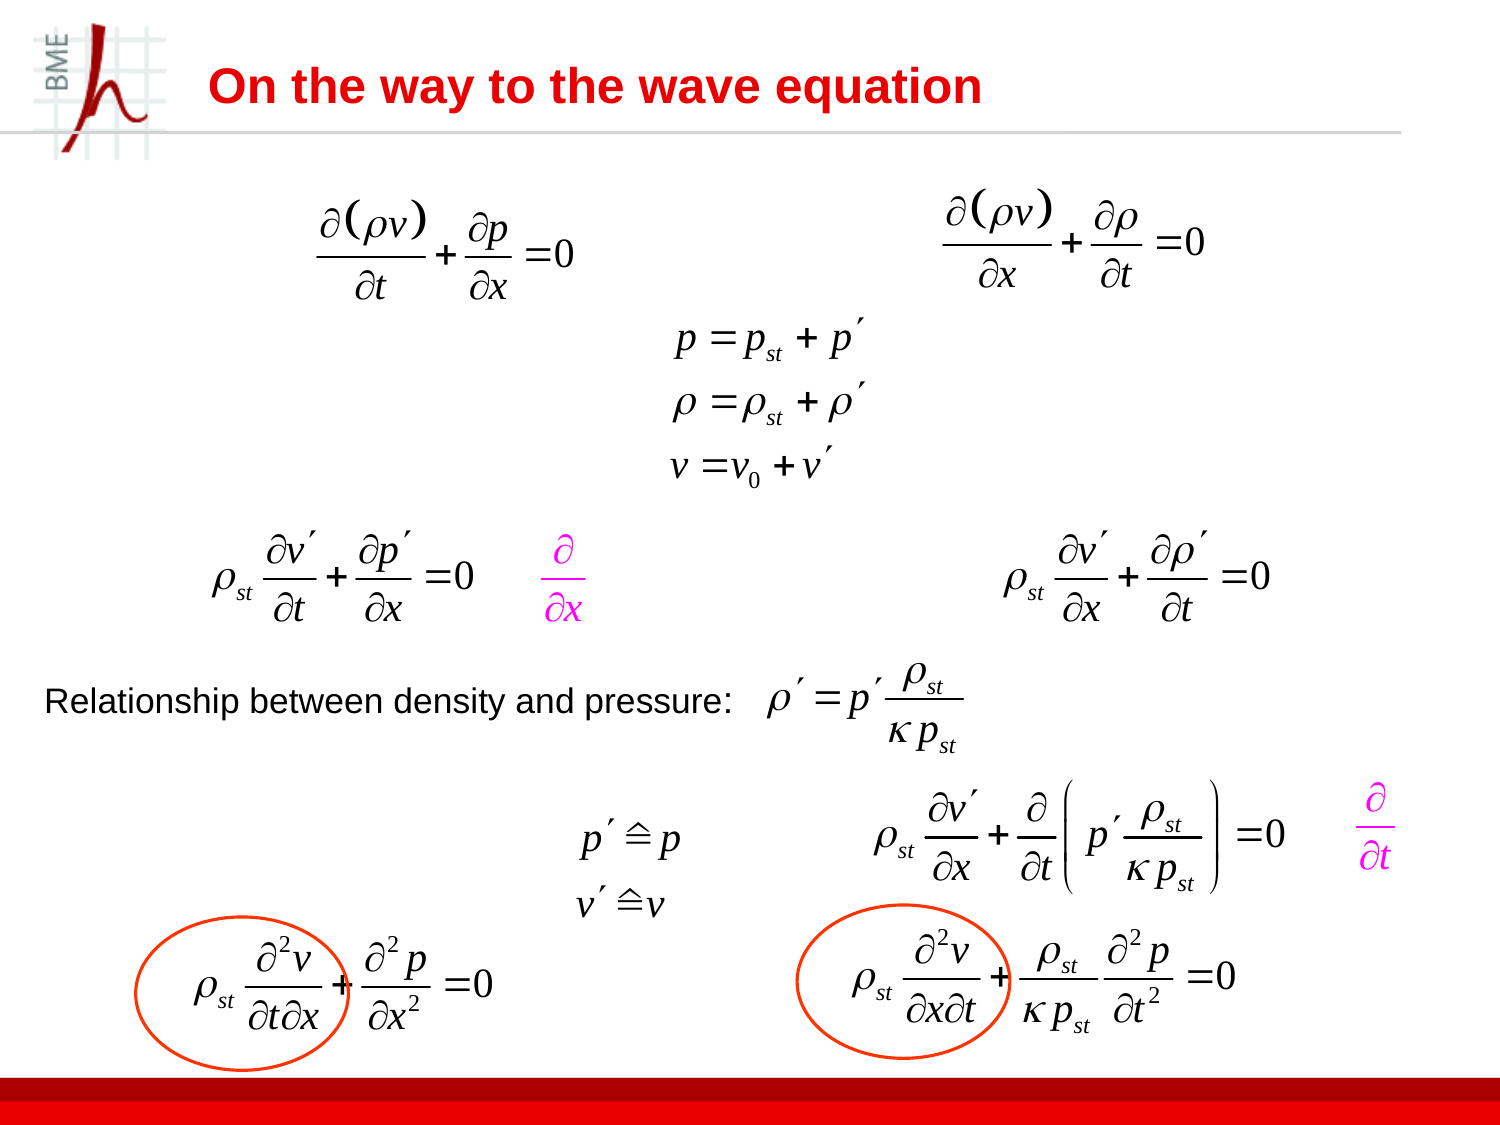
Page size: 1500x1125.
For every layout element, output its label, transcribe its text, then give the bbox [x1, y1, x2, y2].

picture [32, 22, 168, 130]
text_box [206, 526, 536, 628]
title On the way to the wave equation [192, 31, 1500, 136]
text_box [572, 810, 686, 924]
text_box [29, 645, 532, 759]
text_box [666, 314, 868, 494]
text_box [537, 526, 1401, 876]
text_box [312, 184, 1208, 305]
picture [32, 135, 168, 162]
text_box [1015, 920, 1241, 1038]
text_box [135, 904, 1011, 1071]
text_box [867, 774, 1290, 901]
